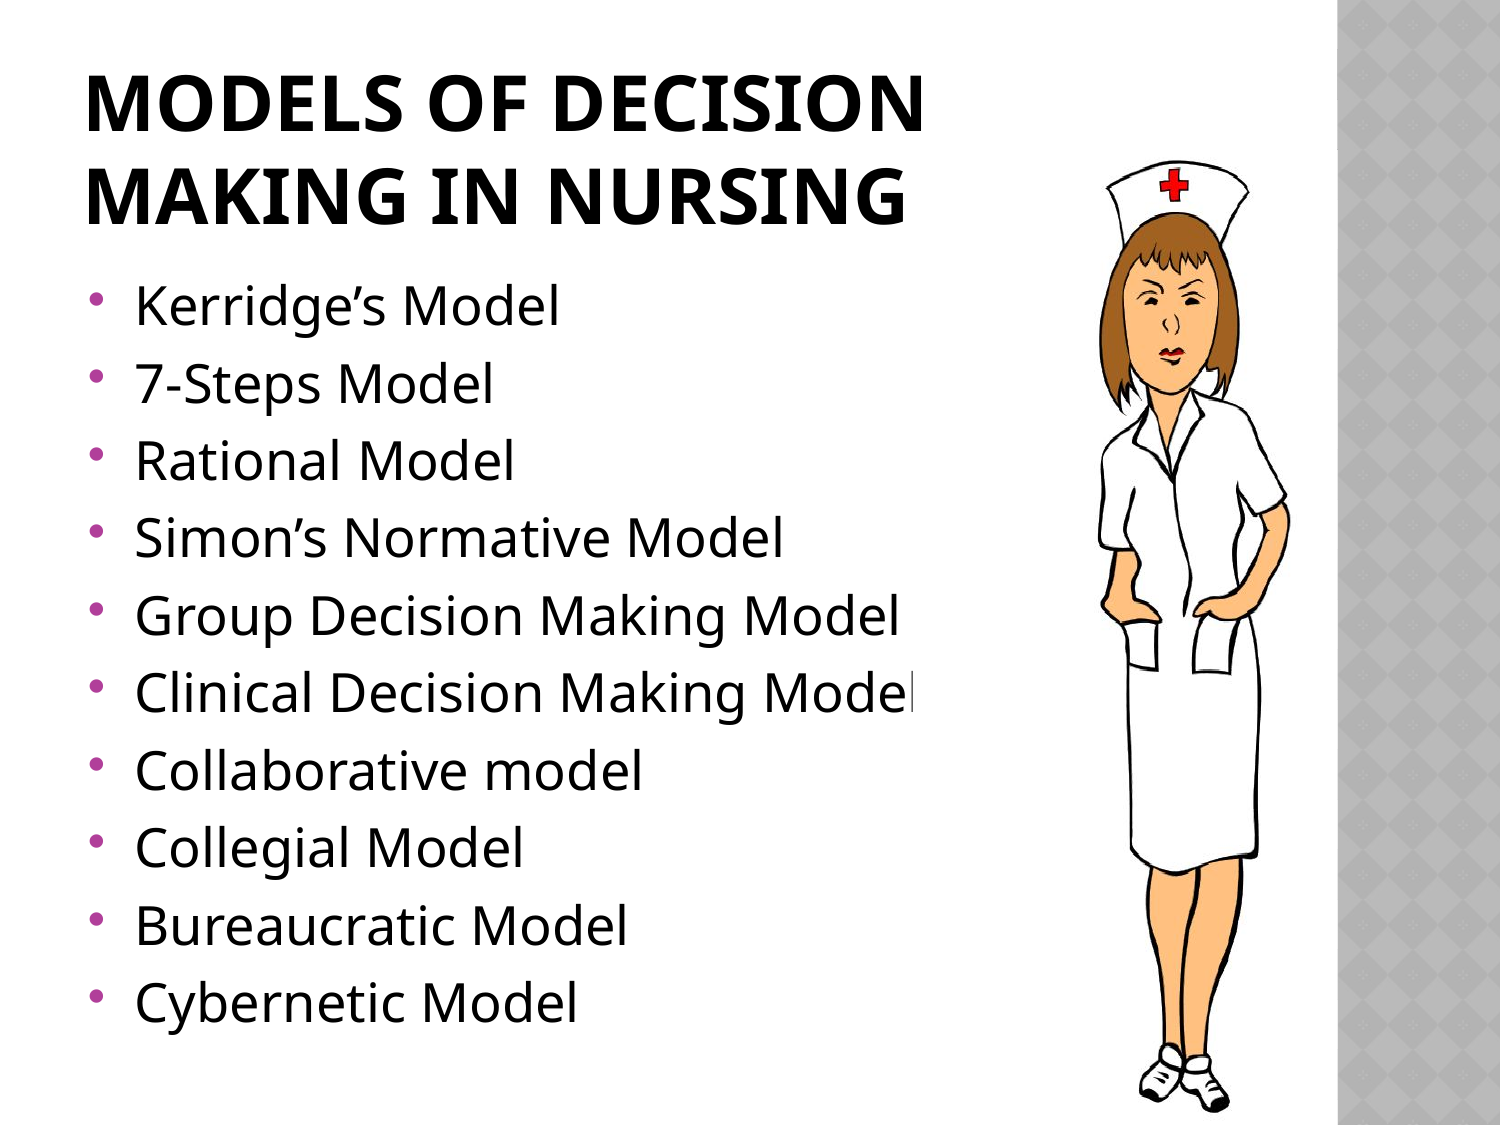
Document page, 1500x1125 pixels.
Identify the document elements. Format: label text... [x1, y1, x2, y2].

picture [912, 149, 1339, 1125]
list Kerridge’s Model 7-Steps Model Rational Model Simon’s Normative Model Group Decision Making Model Clinical Decision Making Model Collaborative model Collegial Model Bureaucratic Model Cybernetic Model [75, 264, 906, 1059]
title MODELS OF Decision MAKING IN NURSING [75, 52, 1263, 240]
